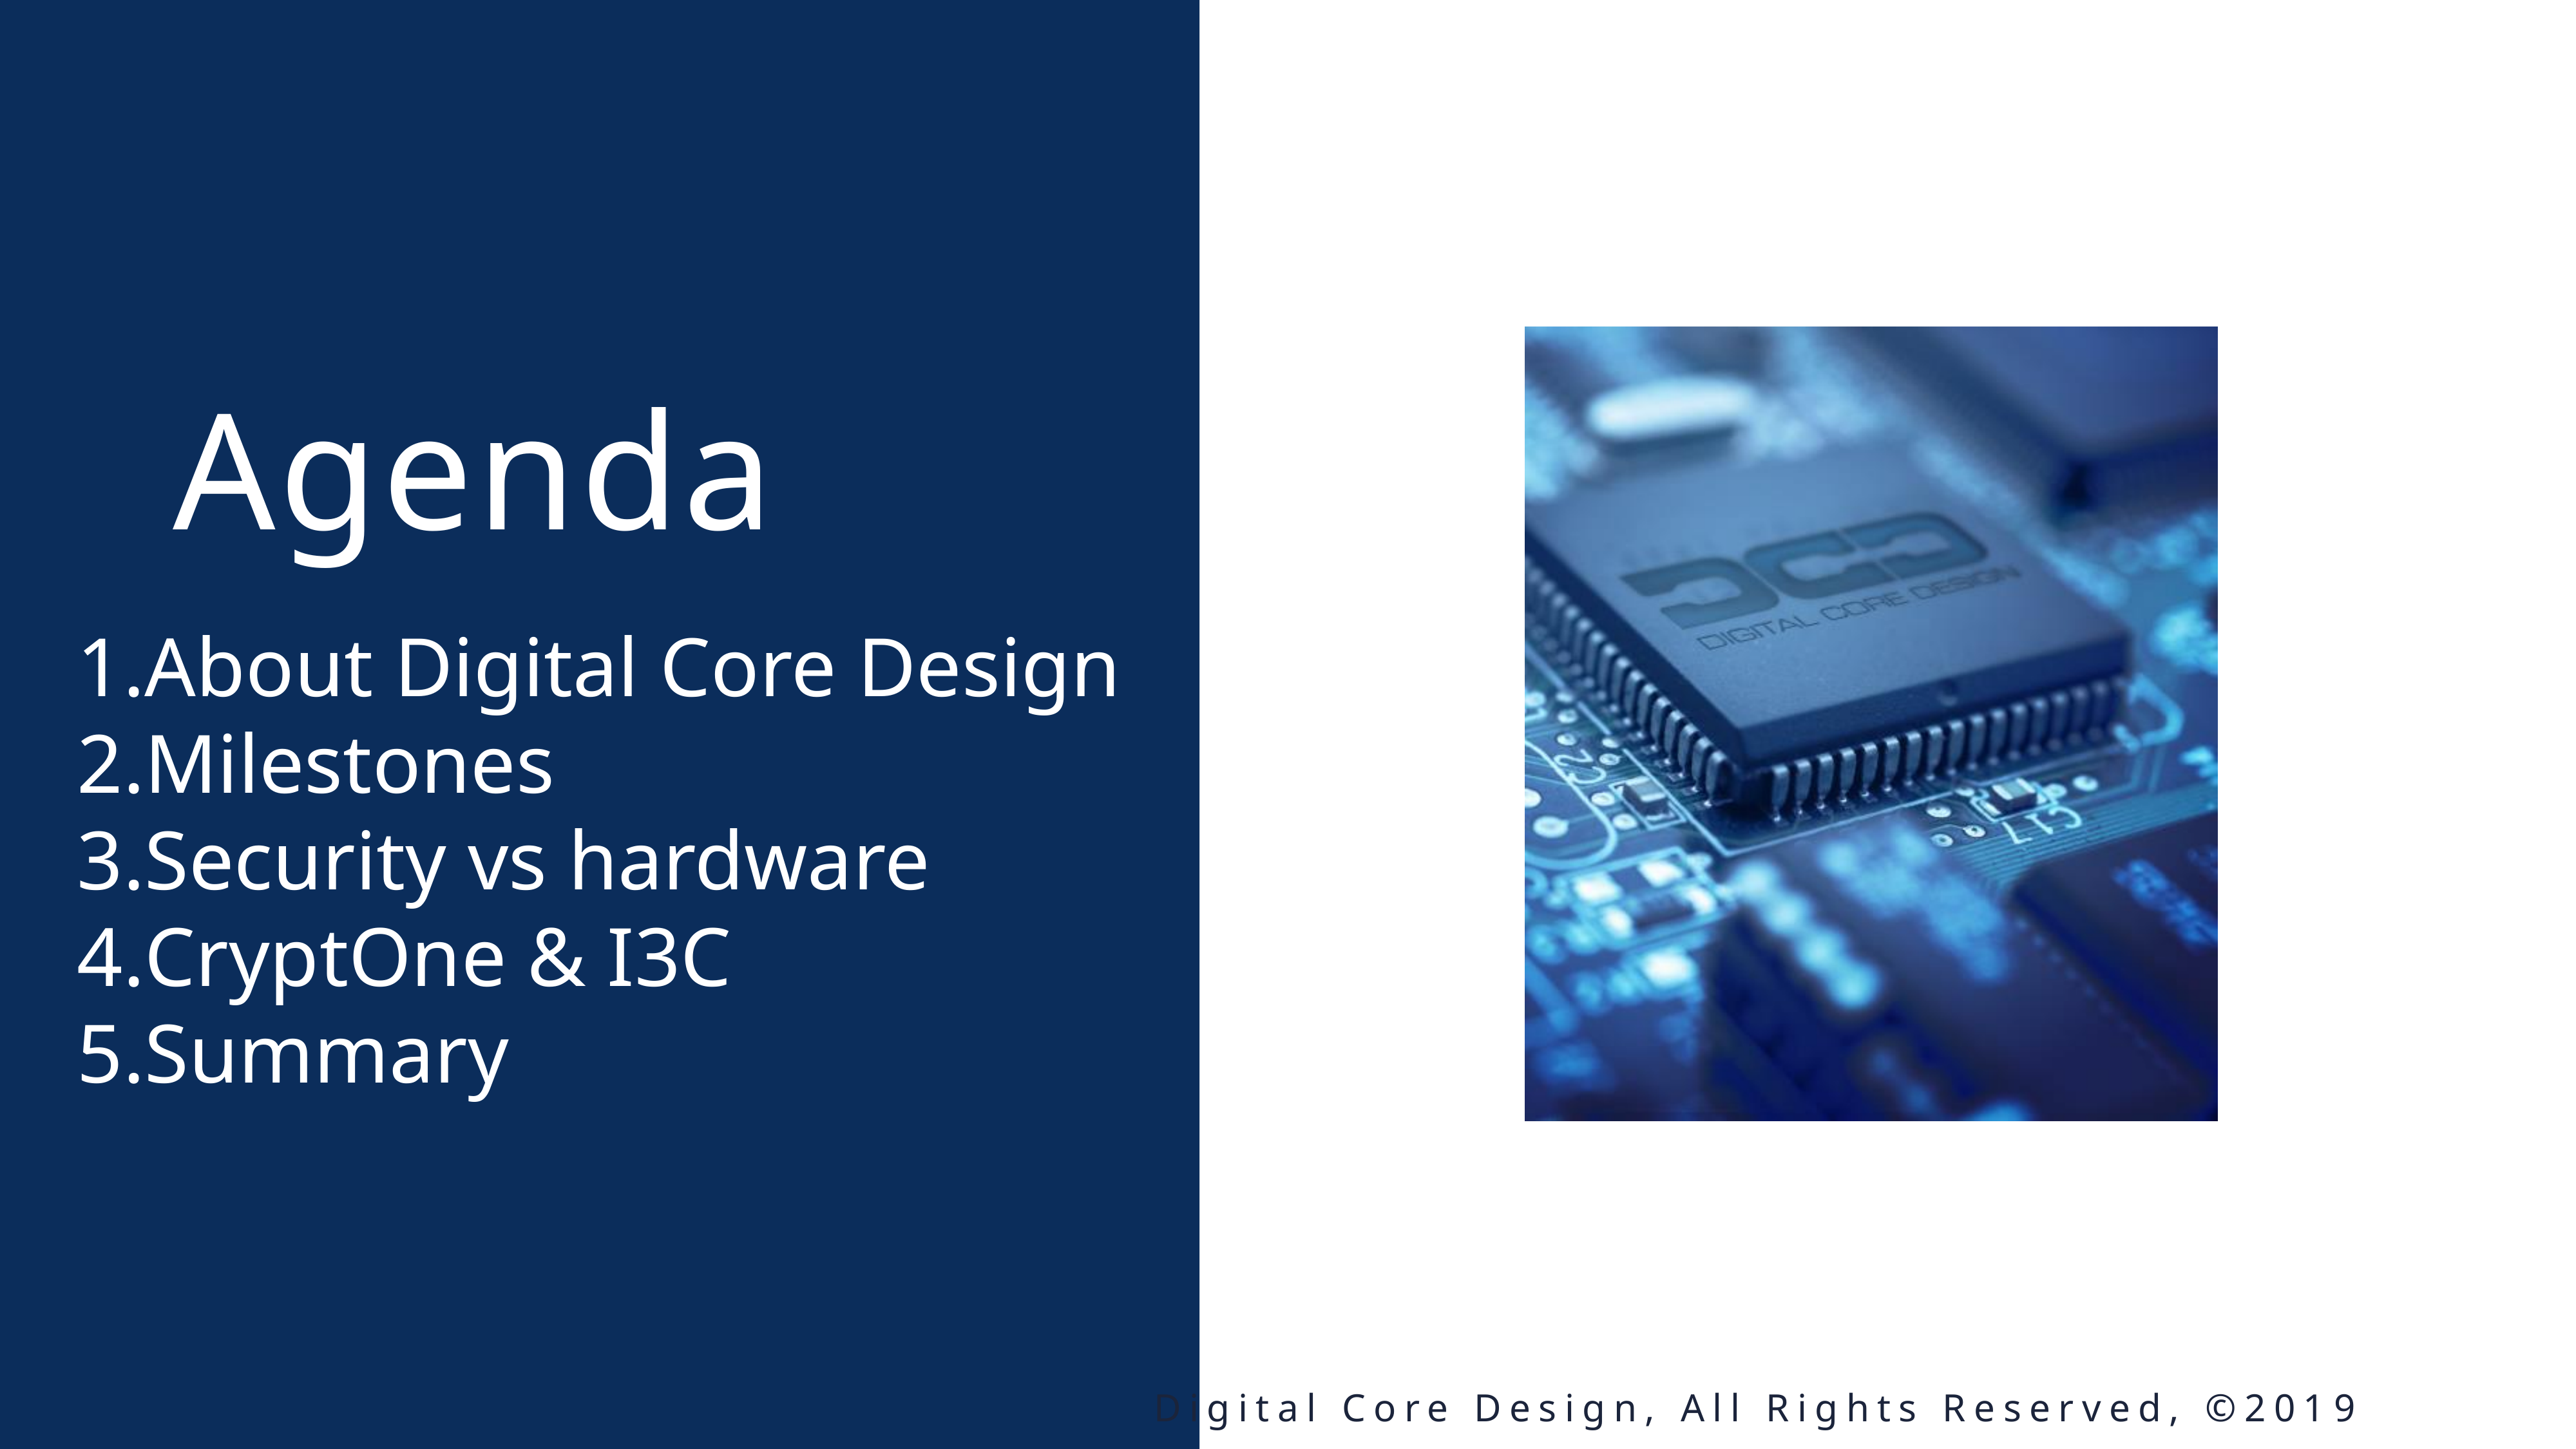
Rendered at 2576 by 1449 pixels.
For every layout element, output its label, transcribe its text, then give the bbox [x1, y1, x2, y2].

text_box [0, 0, 1200, 1449]
text_box Agenda [163, 364, 785, 567]
picture [1525, 327, 2218, 1121]
text_box About Digital Core Design Milestones Security vs hardware CryptOne & I3C Summary [67, 611, 1131, 1104]
text_box Digital Core Design, All Rights Reserved, ©2019 [1144, 1379, 2365, 1434]
